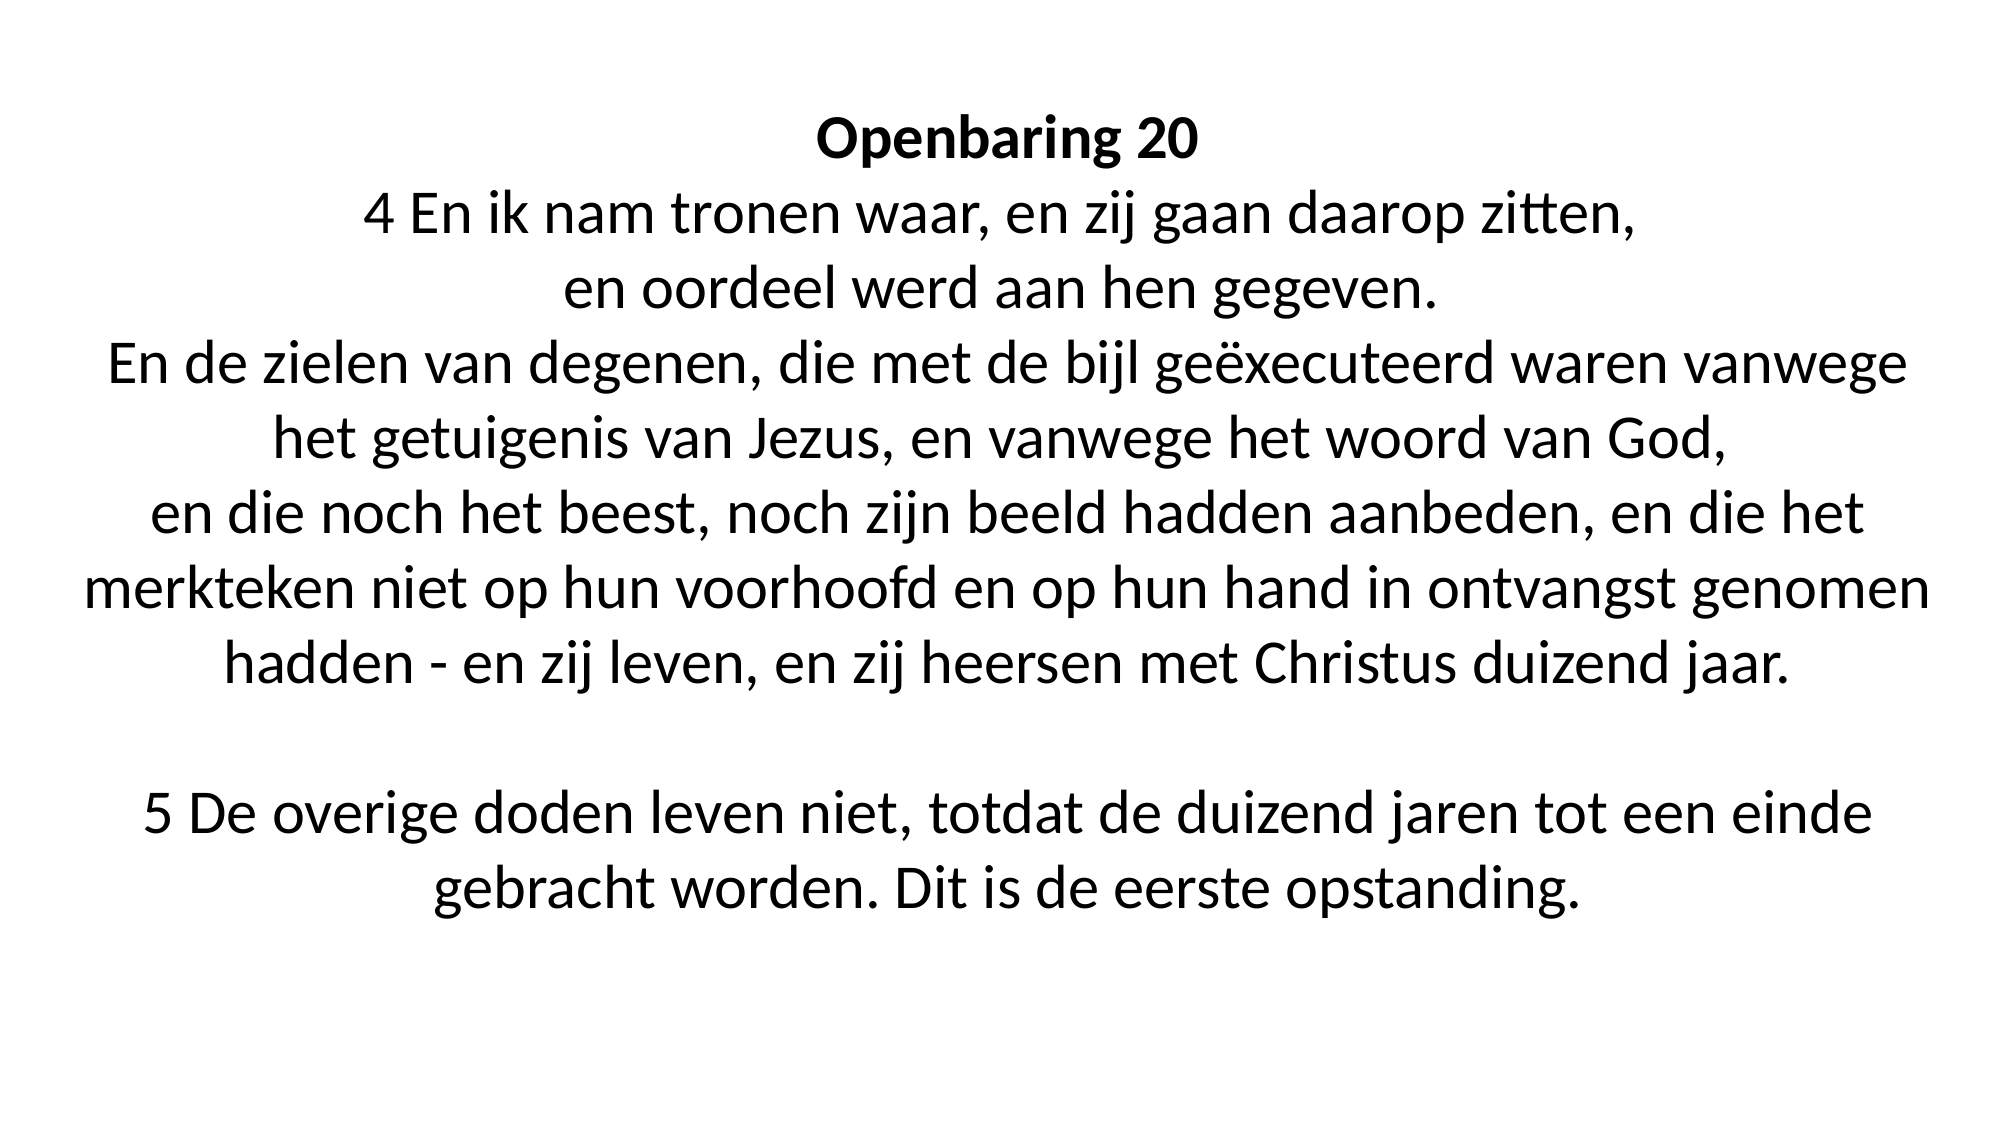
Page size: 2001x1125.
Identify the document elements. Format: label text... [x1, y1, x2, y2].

text_box Openbaring 20 4 En ik nam tronen waar, en zij gaan daarop zitten, en oordeel werd aan hen gegeven. En de zielen van degenen, die met de bijl geëxecuteerd waren vanwege het getuigenis van Jezus, en vanwege het woord van God, en die noch het beest, noch zijn beeld hadden aanbeden, en die het merkteken niet op hun voorhoofd en op hun hand in ontvangst genomen hadden - en zij leven, en zij heersen met Christus duizend jaar. 5 De overige doden leven niet, totdat de duizend jaren tot een einde gebracht worden. Dit is de eerste opstanding. [55, 88, 1962, 929]
